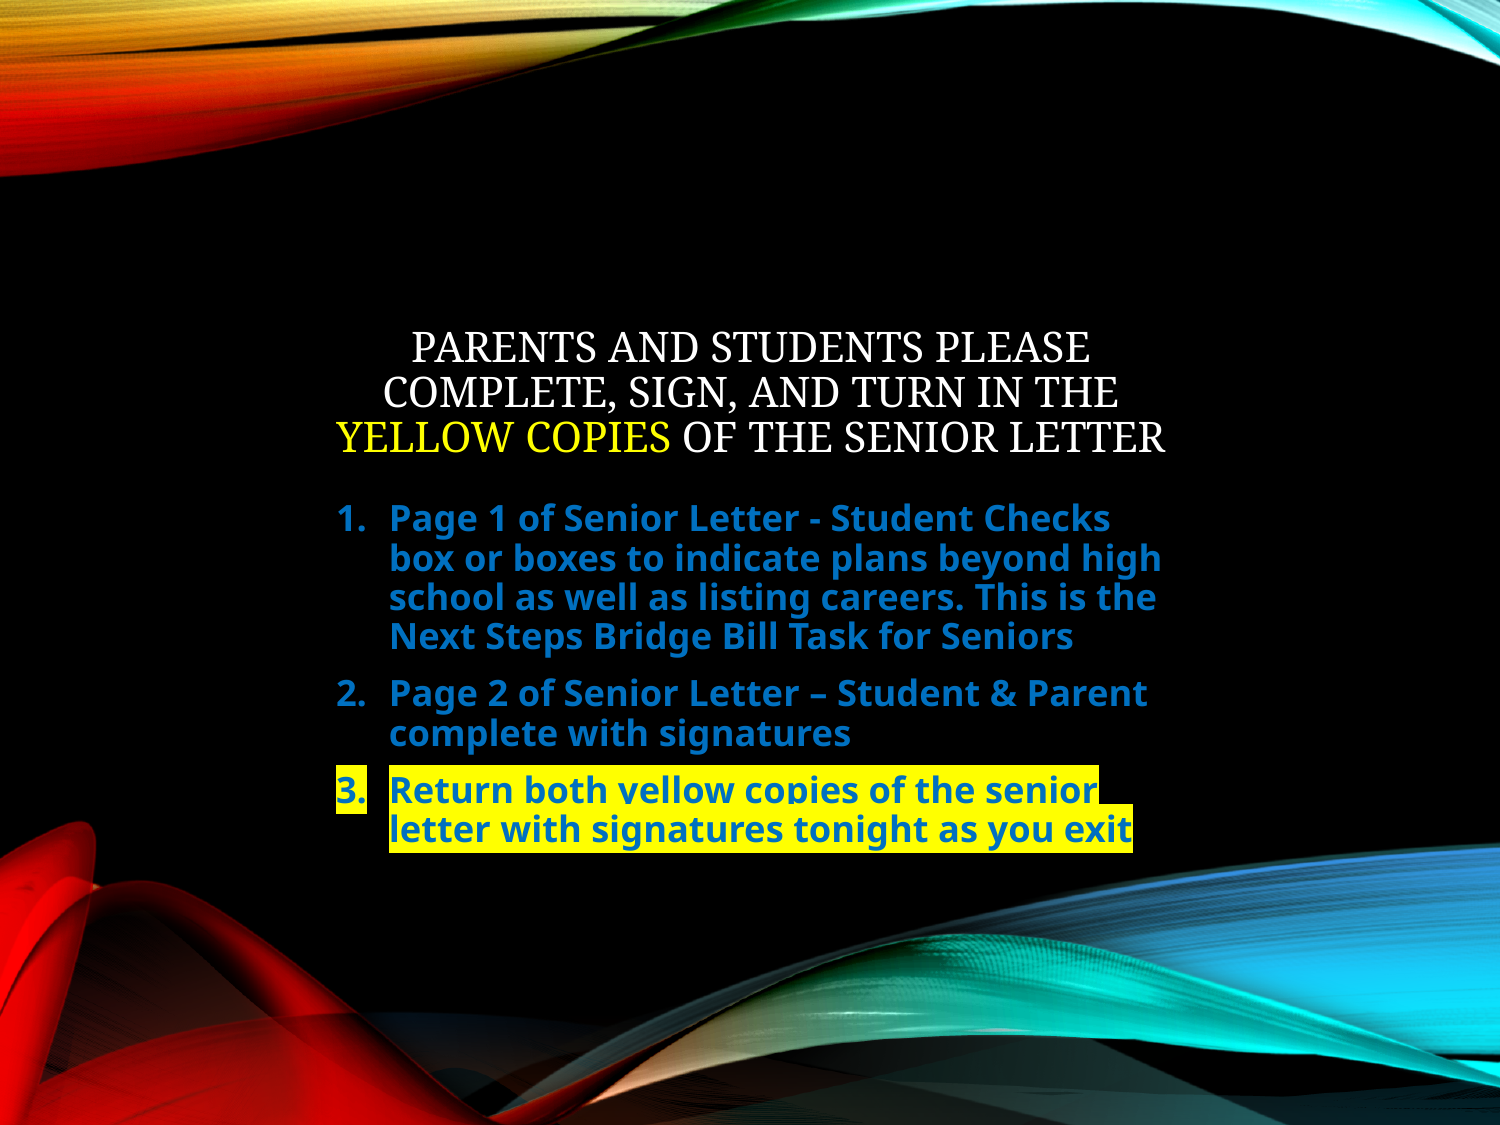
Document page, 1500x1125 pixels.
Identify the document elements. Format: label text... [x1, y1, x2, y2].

picture [0, 0, 1500, 178]
picture [0, 819, 1500, 1125]
subtitle Page 1 of Senior Letter - Student Checks box or boxes to indicate plans beyond high school as well as listing careers. This is the Next Steps Bridge Bill Task for Seniors Page 2 of Senior Letter – Student & Parent complete with signatures Return both yellow copies of the senior letter with signatures tonight as you exit [320, 493, 1192, 883]
title Parents and Students Please Complete, Sign, and Turn In The Yellow copies of the Senior Letter [315, 297, 1187, 505]
